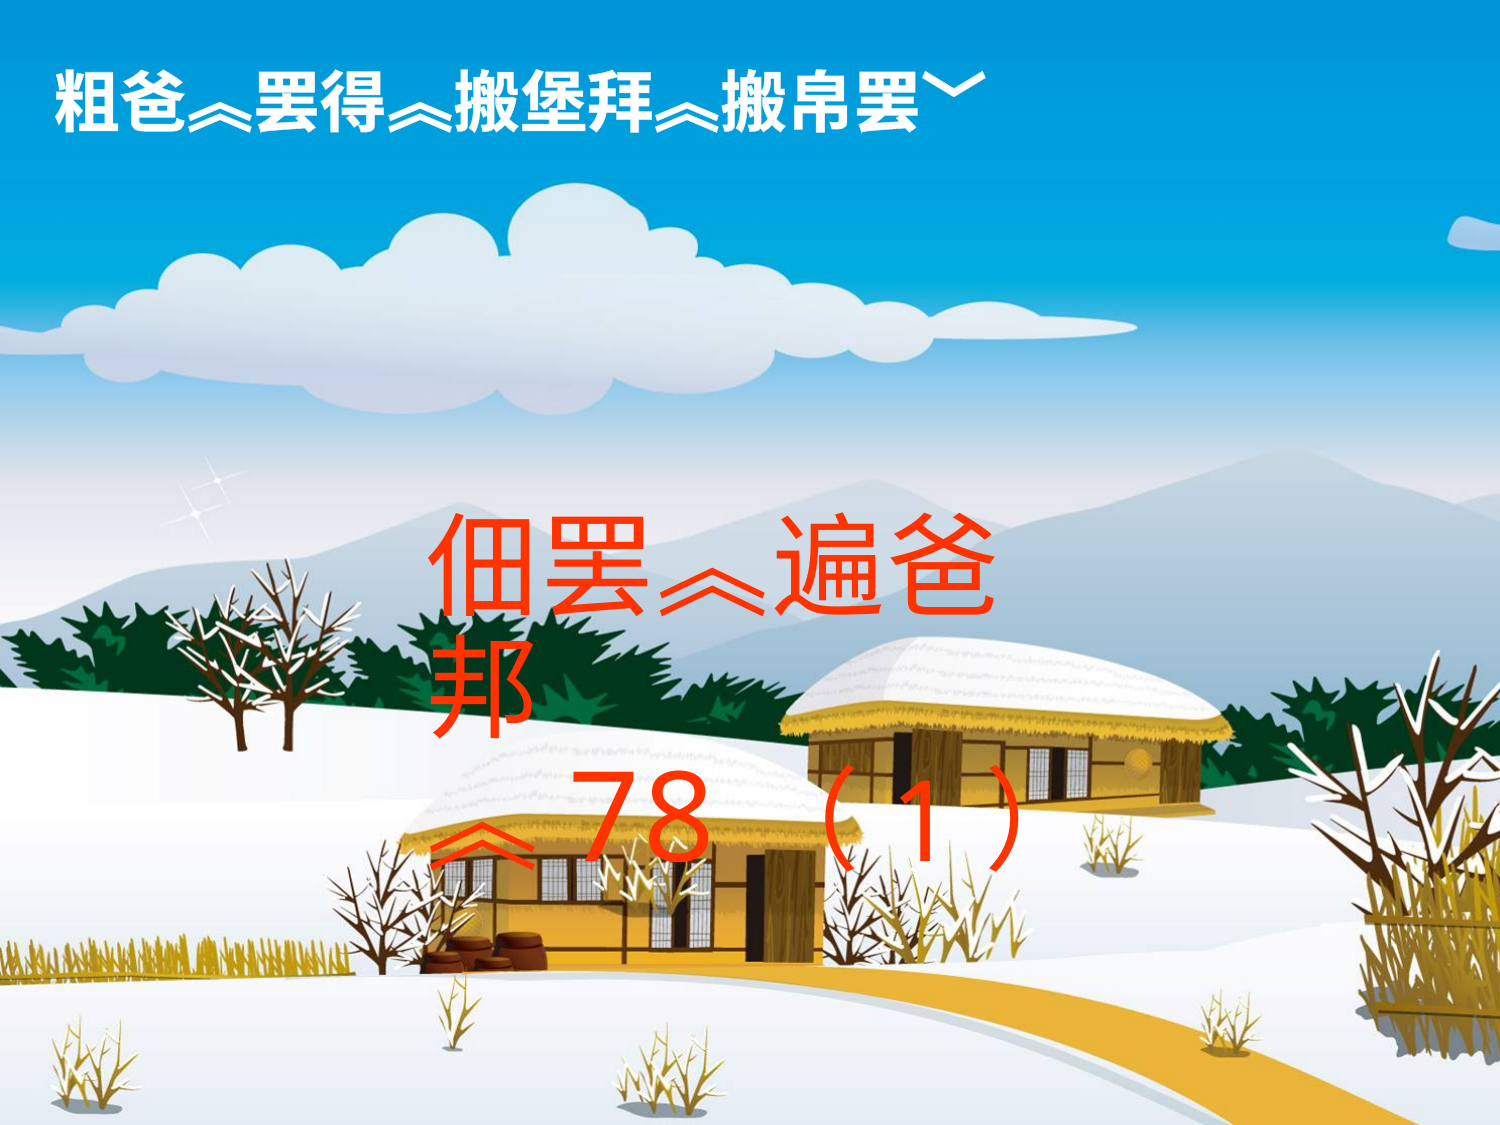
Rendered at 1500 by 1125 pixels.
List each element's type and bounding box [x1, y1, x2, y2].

picture [322, 85, 343, 132]
picture [342, 98, 383, 132]
picture [857, 72, 917, 131]
picture [347, 72, 380, 95]
picture [56, 70, 83, 132]
picture [656, 115, 718, 131]
picture [390, 103, 451, 120]
picture [189, 115, 251, 131]
picture [123, 71, 184, 131]
picture [189, 103, 250, 120]
picture [455, 70, 517, 131]
picture [523, 70, 542, 110]
picture [795, 70, 847, 132]
picture [923, 72, 985, 96]
picture [257, 72, 316, 131]
picture [389, 115, 451, 132]
picture [0, 183, 1500, 1125]
picture [80, 72, 118, 131]
picture [523, 72, 585, 131]
picture [323, 71, 342, 88]
picture [656, 103, 717, 120]
picture [722, 70, 784, 131]
picture [1447, 216, 1500, 251]
picture [589, 71, 651, 132]
